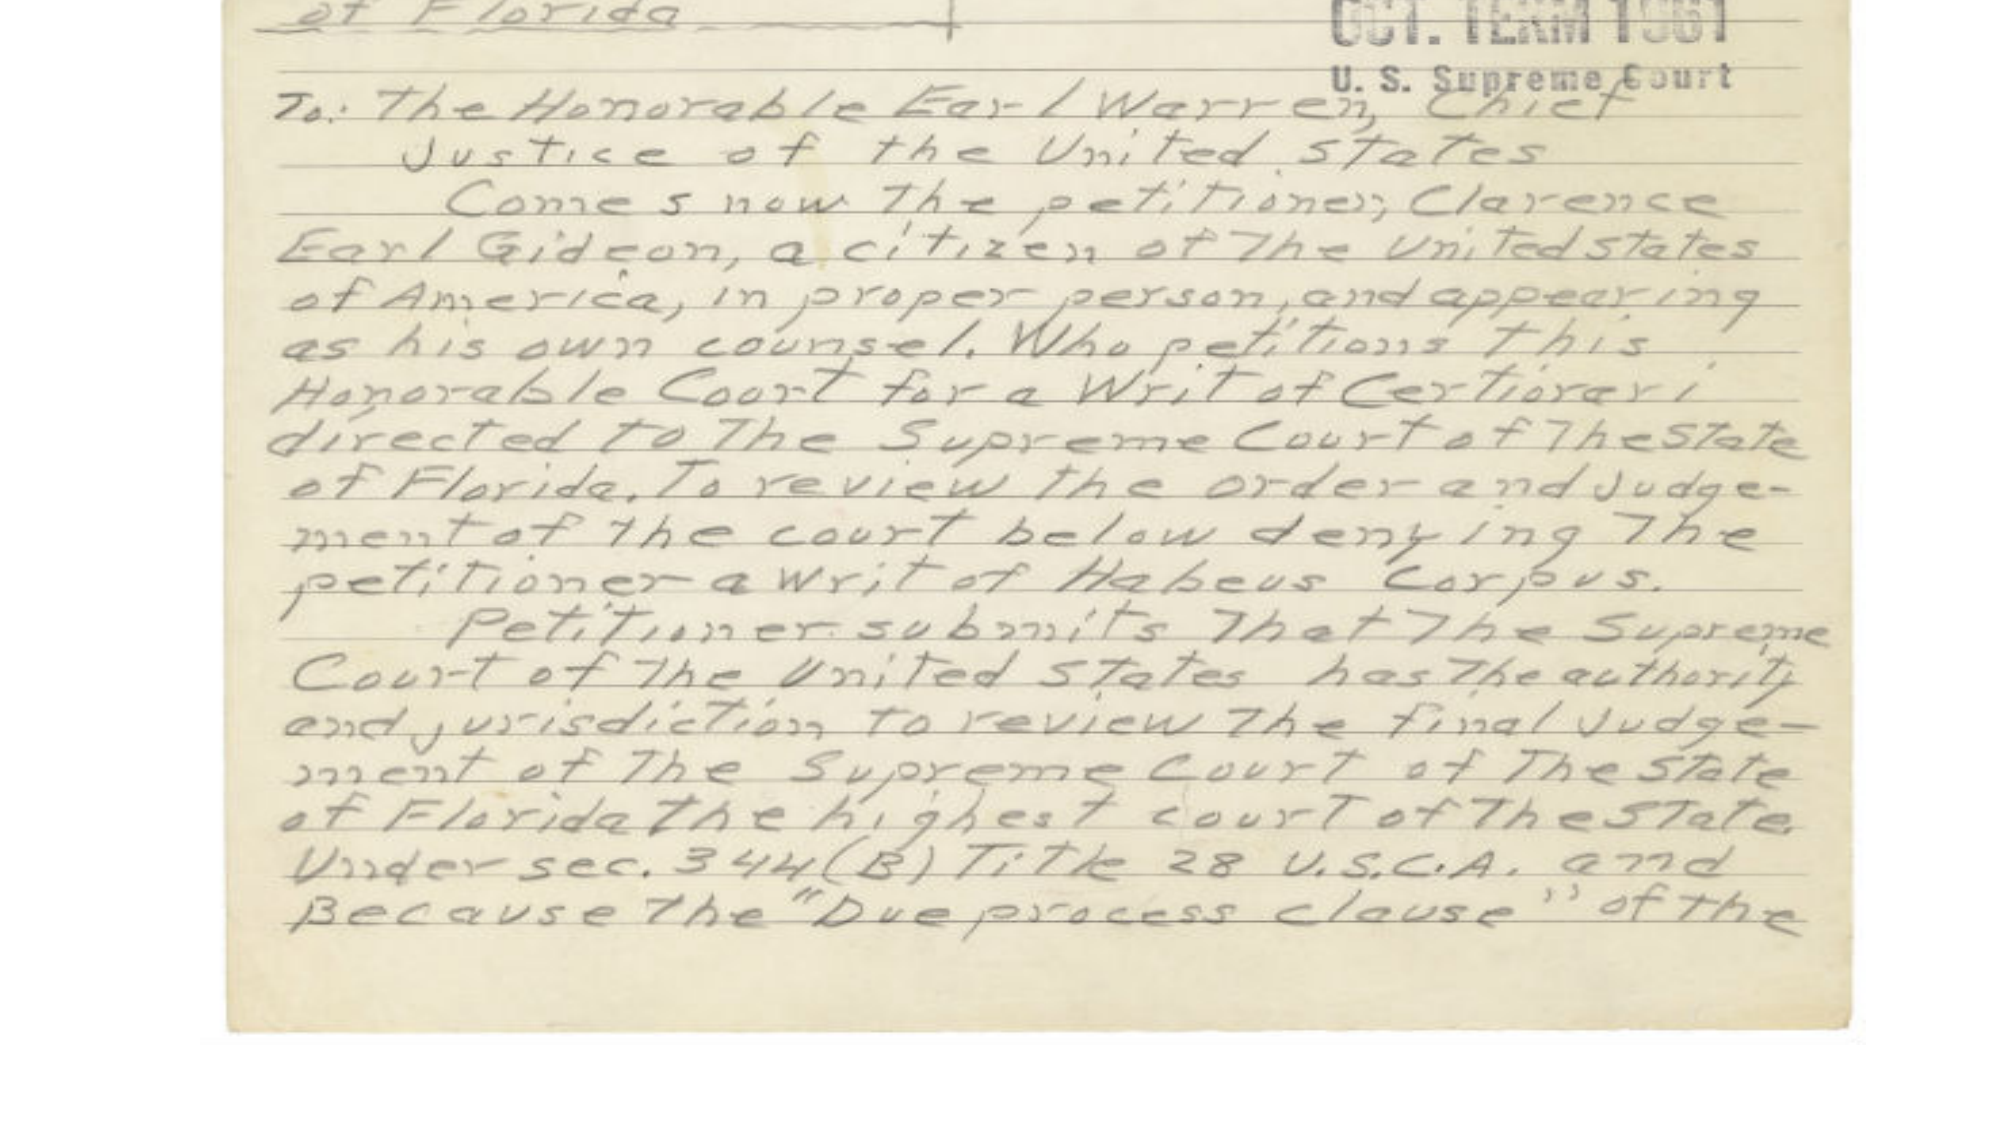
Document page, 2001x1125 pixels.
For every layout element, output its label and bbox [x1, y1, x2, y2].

picture [199, 0, 1867, 1045]
